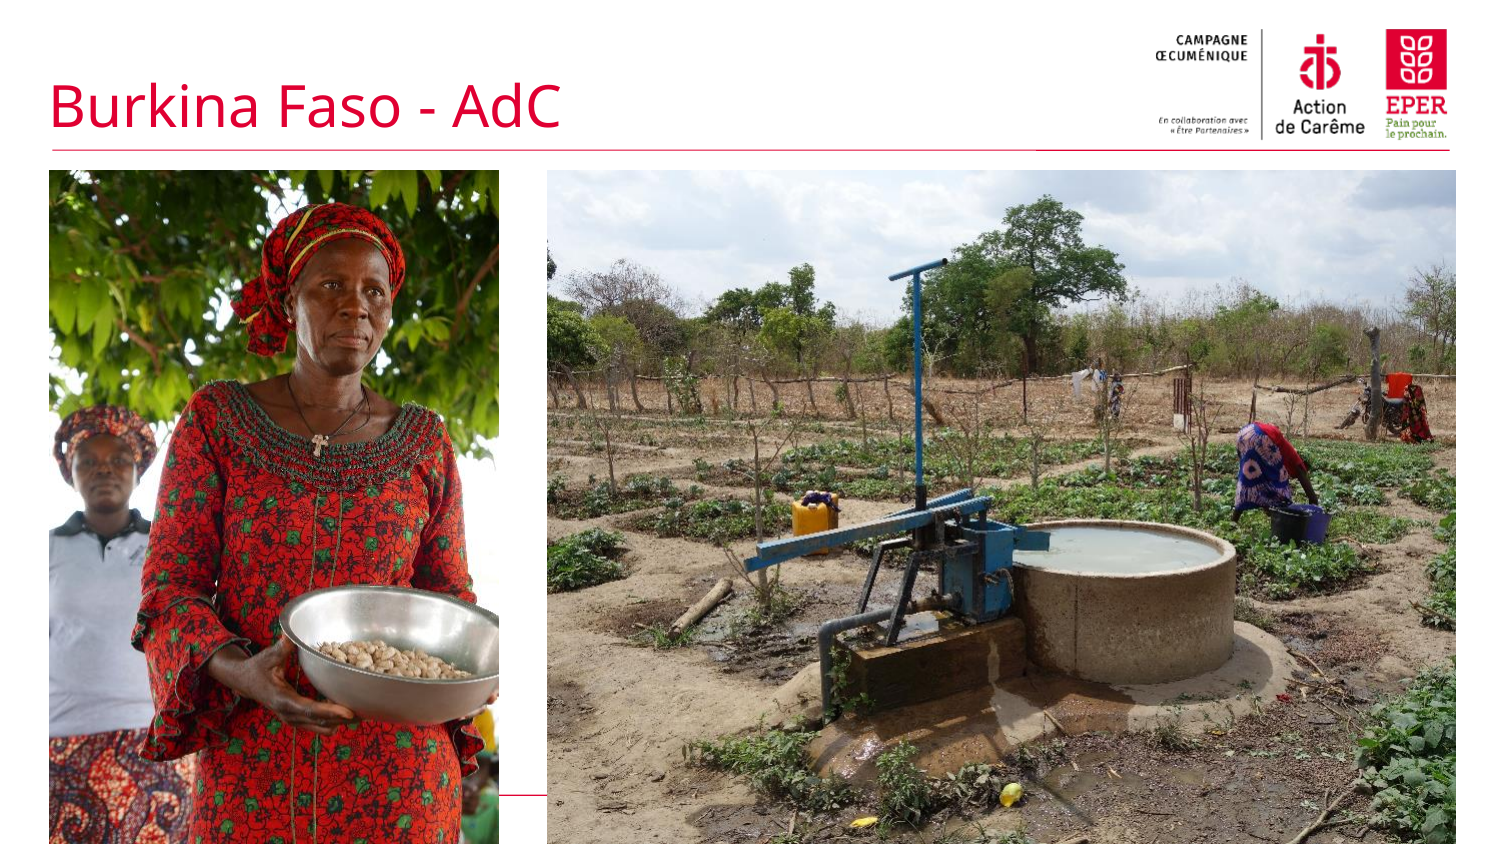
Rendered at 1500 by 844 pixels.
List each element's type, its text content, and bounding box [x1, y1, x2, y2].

picture [48, 170, 499, 844]
title Burkina Faso - AdC [49, 0, 1346, 141]
picture [547, 0, 1477, 844]
